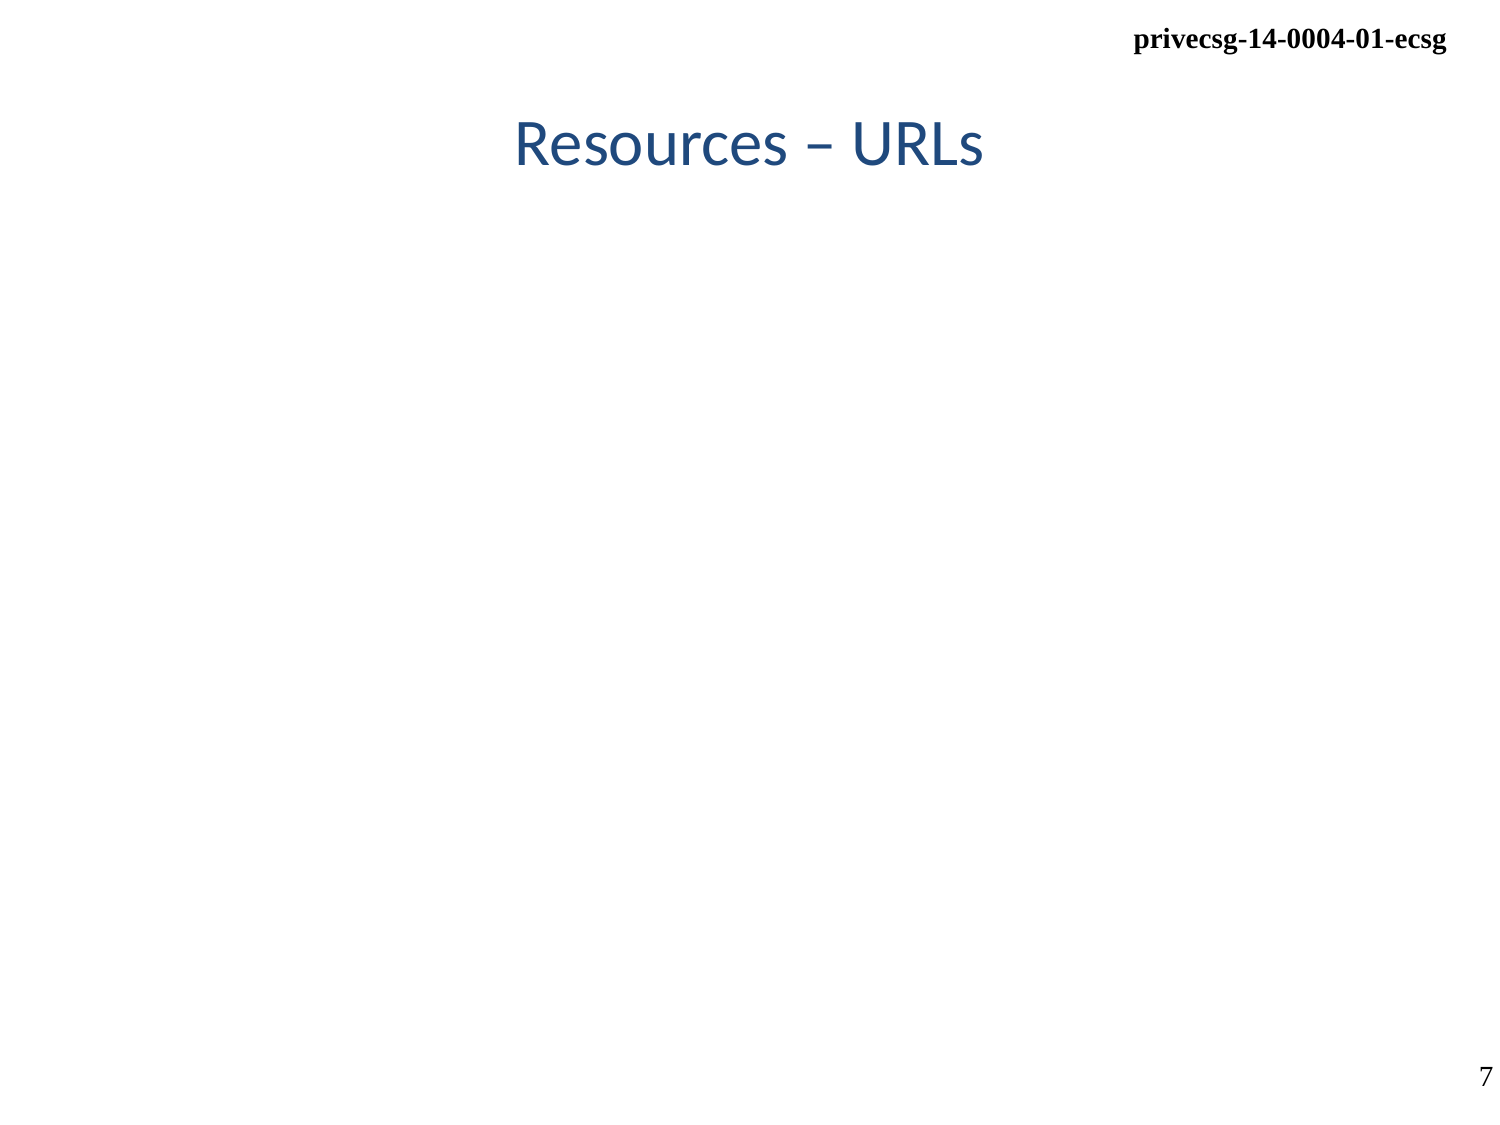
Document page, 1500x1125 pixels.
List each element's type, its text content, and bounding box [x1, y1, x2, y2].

title Resources – URLs [75, 45, 1425, 233]
